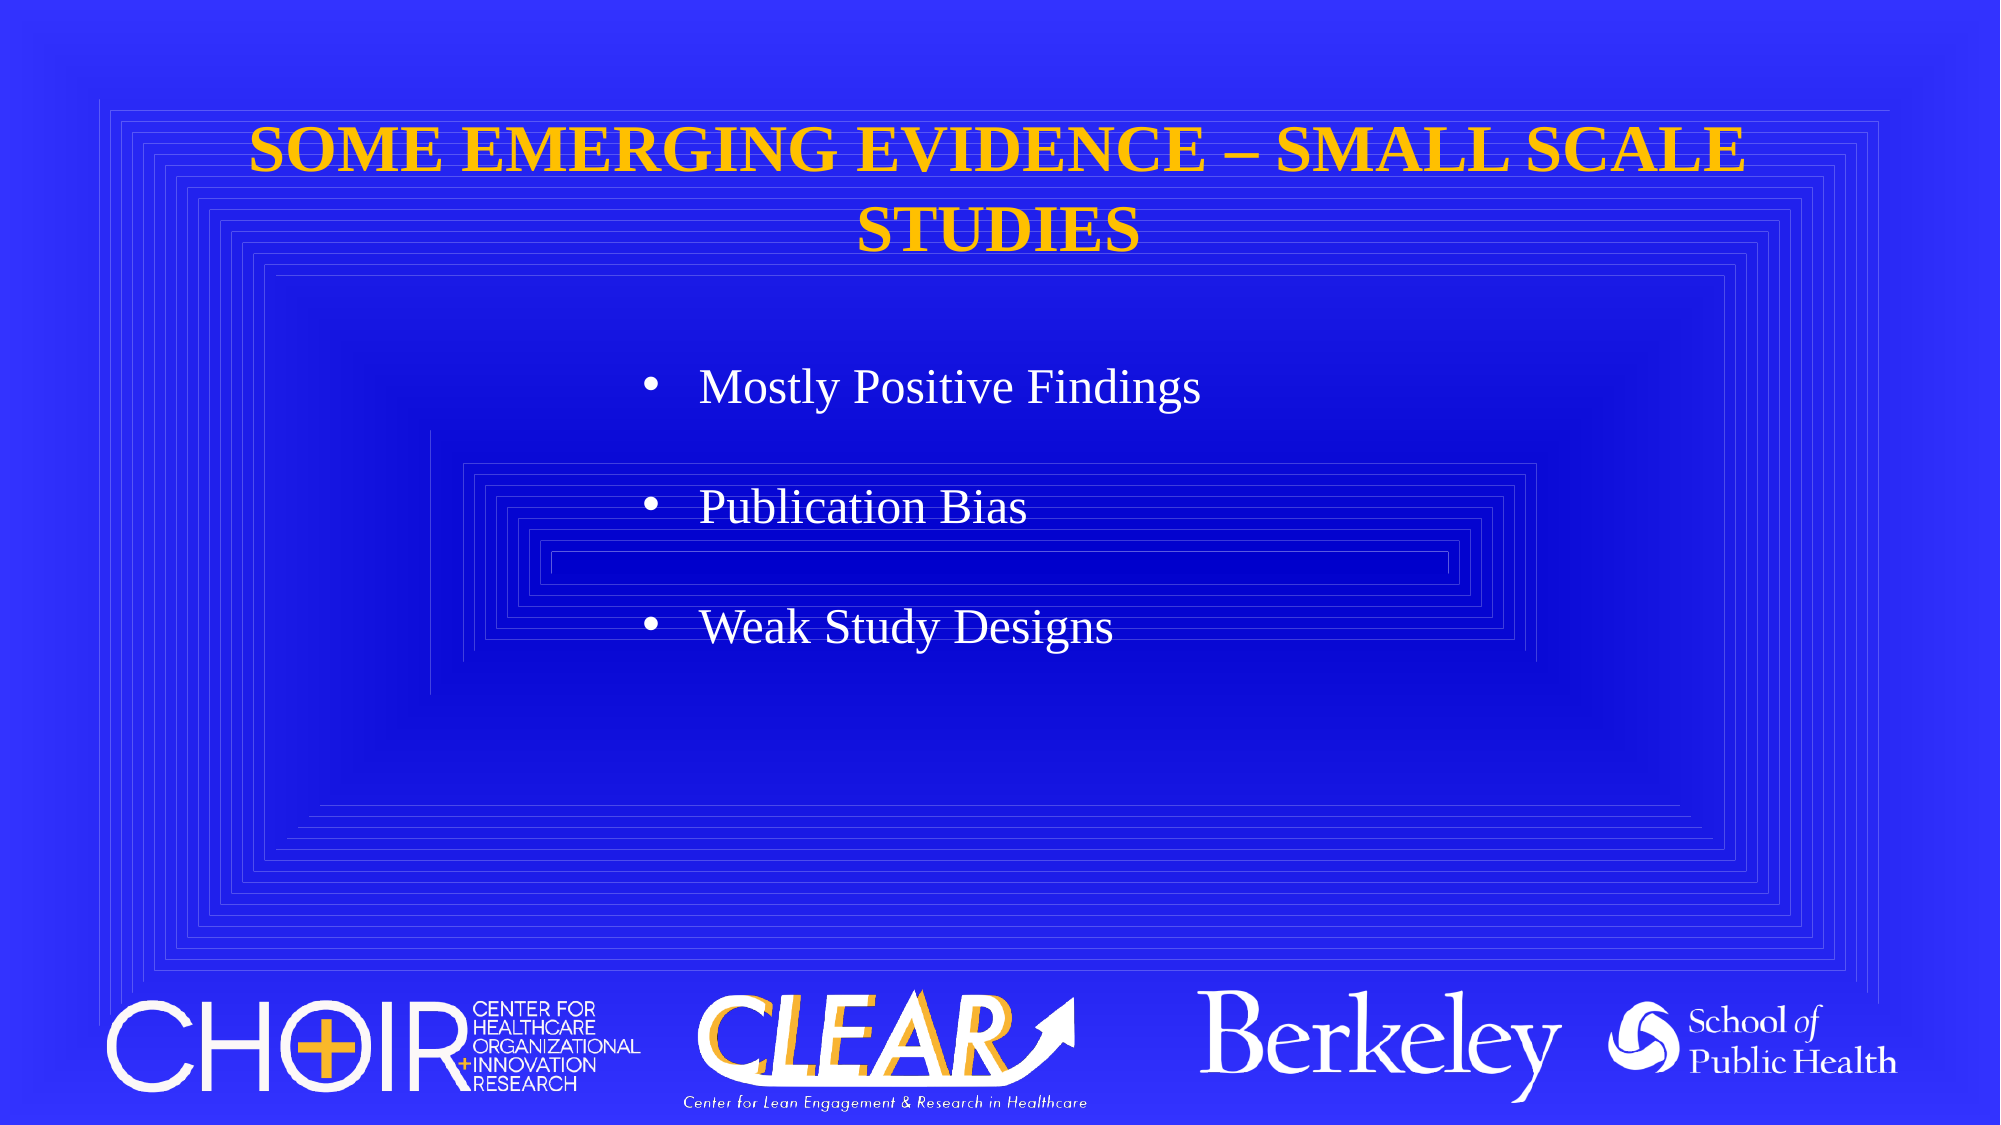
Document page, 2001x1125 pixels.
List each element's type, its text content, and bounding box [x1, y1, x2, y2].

picture [684, 989, 1087, 1112]
text_box Mostly Positive Findings Publication Bias Weak Study Designs [627, 286, 1458, 661]
picture [101, 983, 641, 1120]
text_box Some Emerging Evidence – Small Scale Studies [212, 97, 1785, 273]
picture [1197, 990, 1898, 1103]
